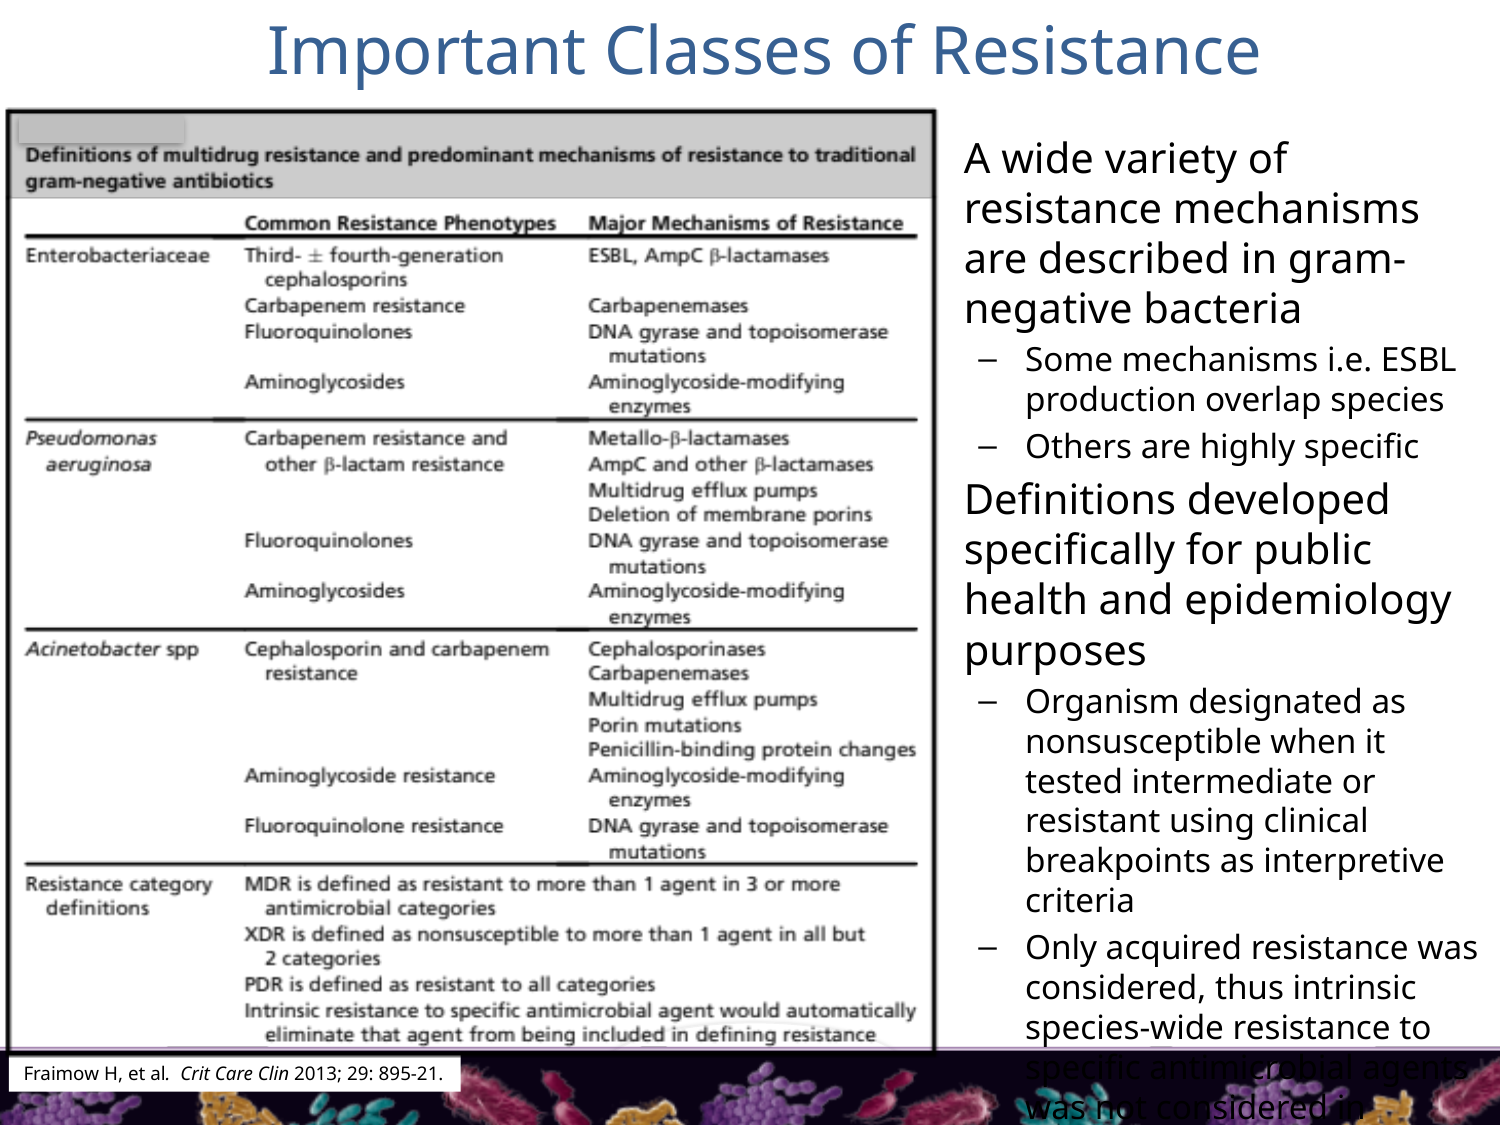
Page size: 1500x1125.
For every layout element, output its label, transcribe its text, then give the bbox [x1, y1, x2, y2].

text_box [0, 106, 948, 1061]
text_box Fraimow H, et al. Crit Care Clin 2013; 29: 895-21. [8, 1069, 461, 1092]
list A wide variety of resistance mechanisms are described in gram-negative bacteria Some mechanisms i.e. ESBL production overlap species Others are highly specific Definitions developed specifically for public health and epidemiology purposes Organism designated as nonsusceptible when it tested intermediate or resistant using clinical breakpoints as interpretive criteria Only acquired resistance was considered, thus intrinsic species-wide resistance to specific antimicrobial agents was not considered in defining classes of resistance. [951, 124, 1500, 1043]
title Important Classes of Resistance [120, 0, 1409, 96]
